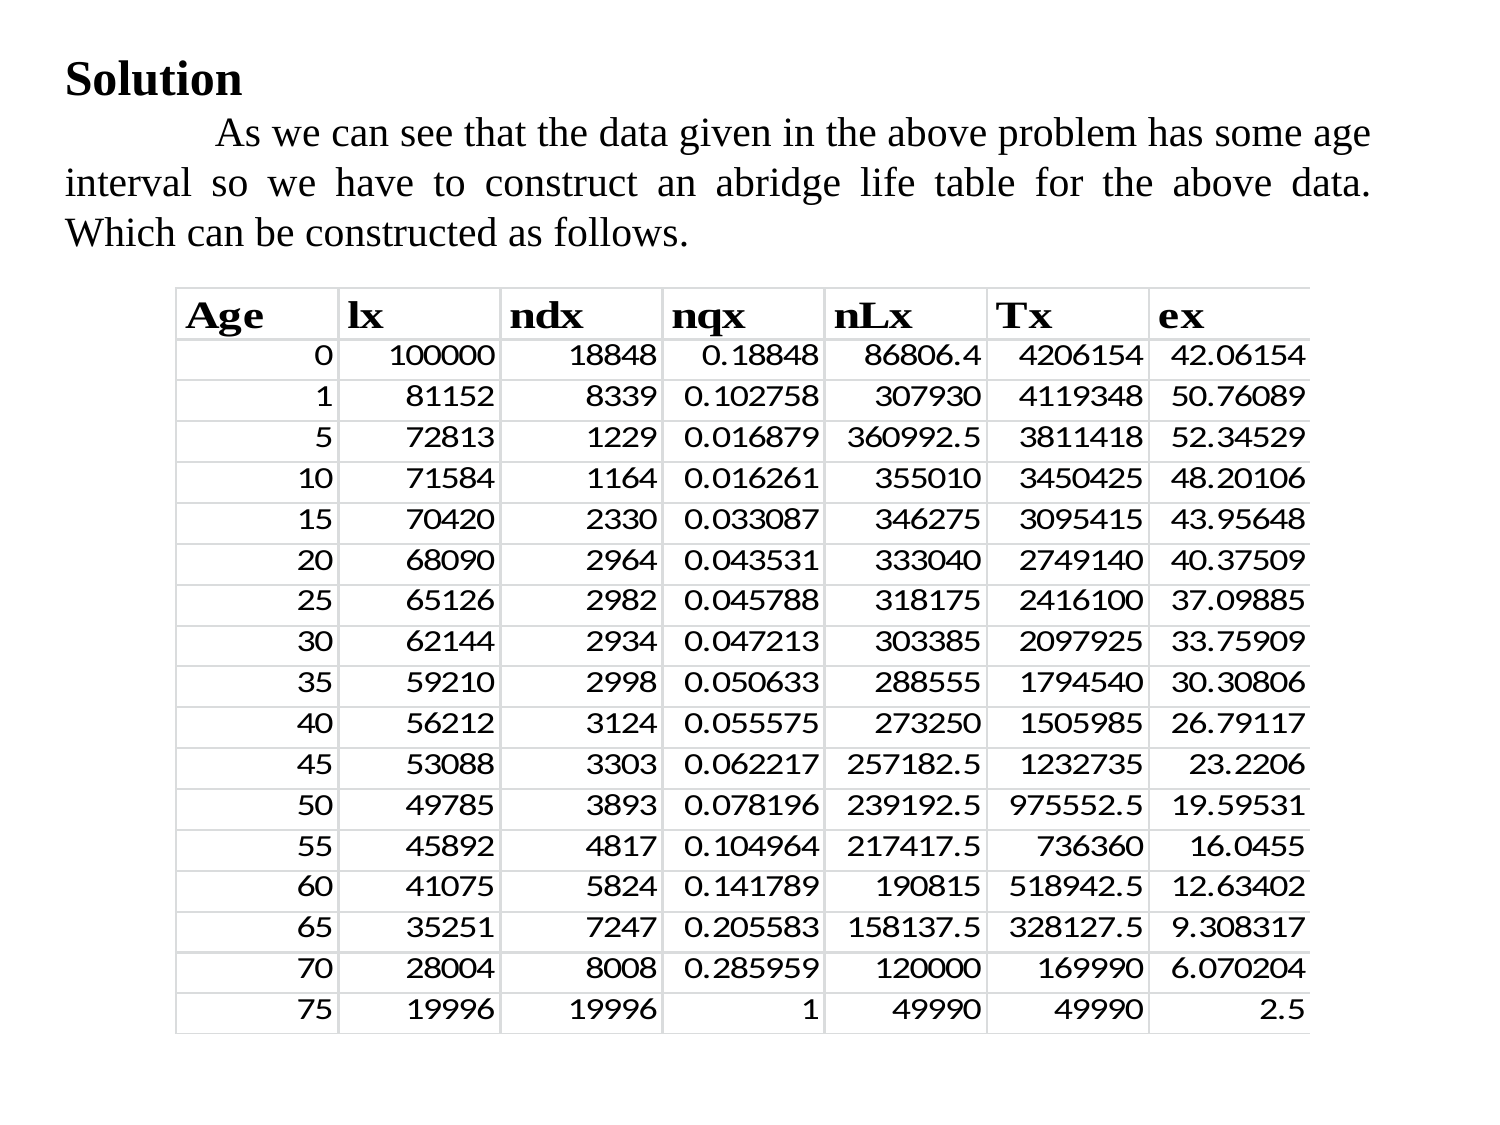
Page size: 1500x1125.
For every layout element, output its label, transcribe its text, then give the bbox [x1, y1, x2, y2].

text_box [174, 287, 1313, 1036]
text_box Solution As we can see that the data given in the above problem has some age interval so we have to construct an abridge life table for the above data. Which can be constructed as follows. [49, 37, 1388, 263]
